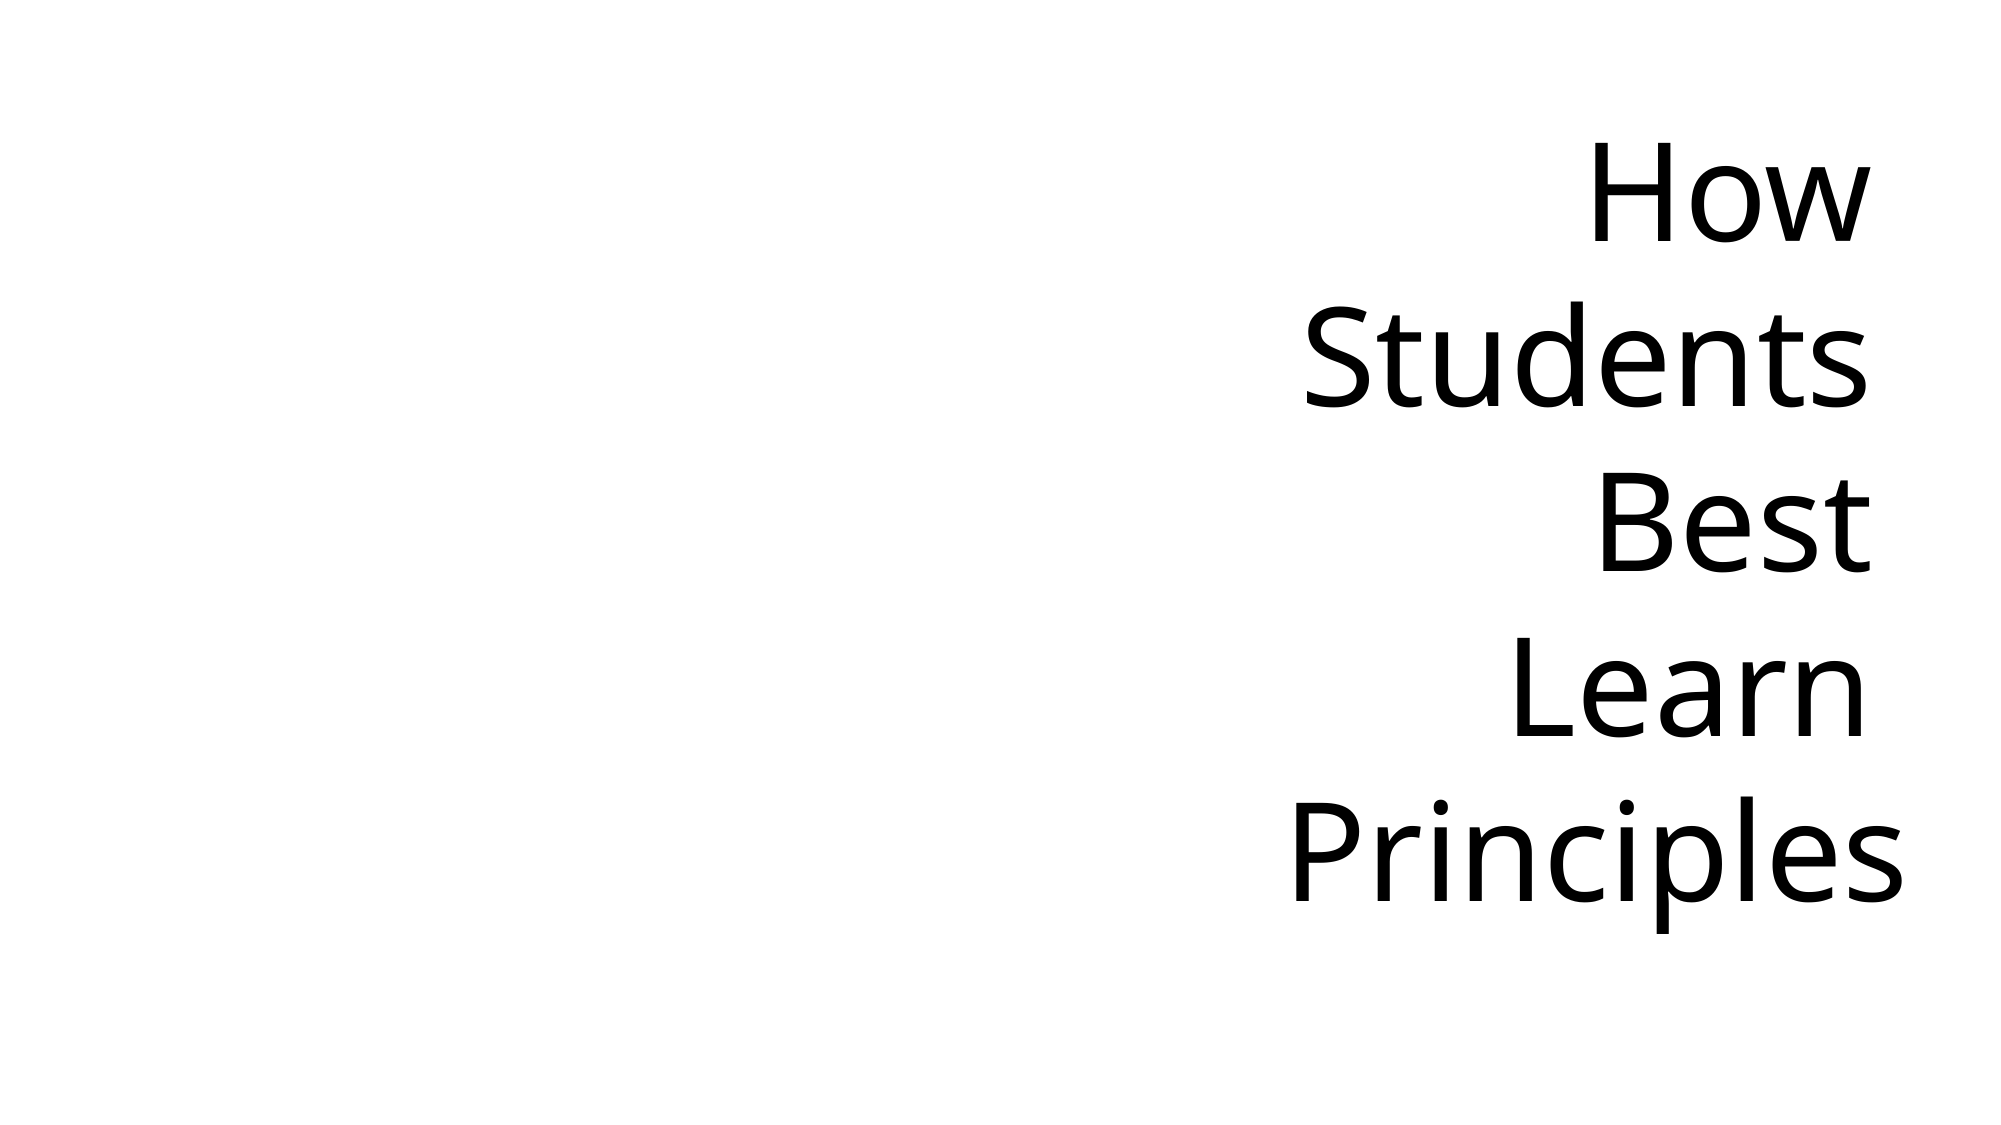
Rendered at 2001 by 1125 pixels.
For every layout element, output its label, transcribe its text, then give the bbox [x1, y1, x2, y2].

text_box How Students Best Learn Principles [118, 96, 1924, 937]
